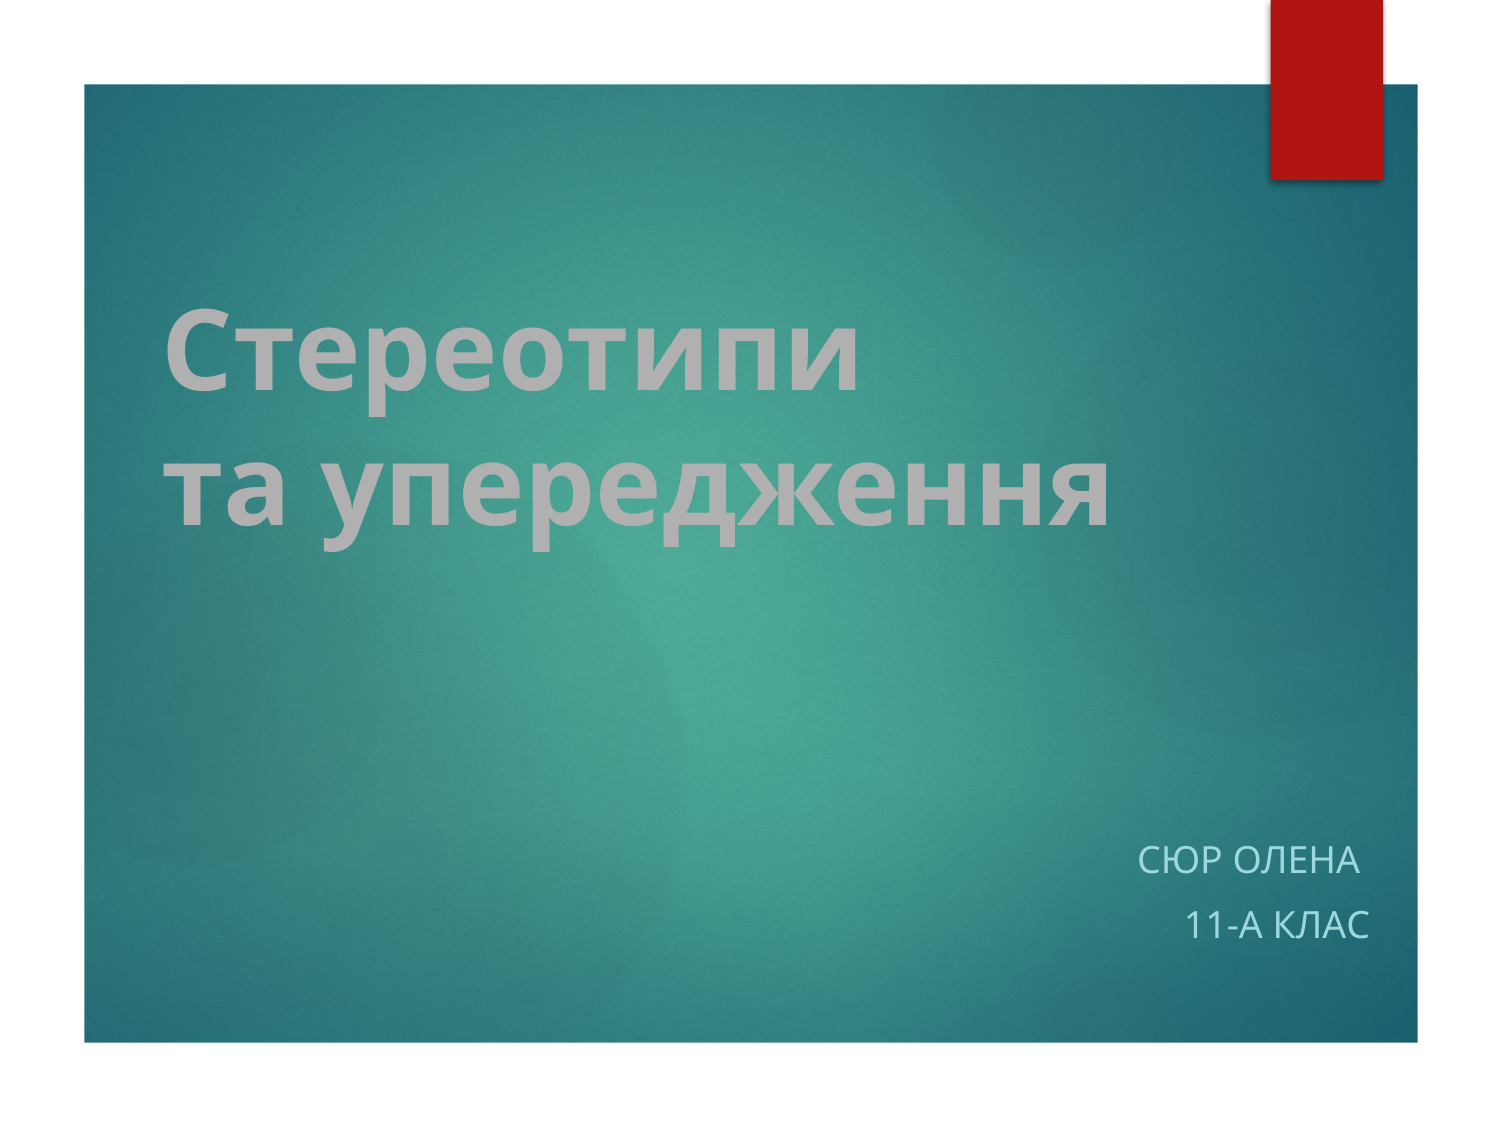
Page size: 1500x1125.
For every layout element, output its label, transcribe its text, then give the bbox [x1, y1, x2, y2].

title Стереотипи та упередження [146, 116, 1500, 556]
subtitle Сюр Олена 11-А клас [983, 828, 1386, 970]
